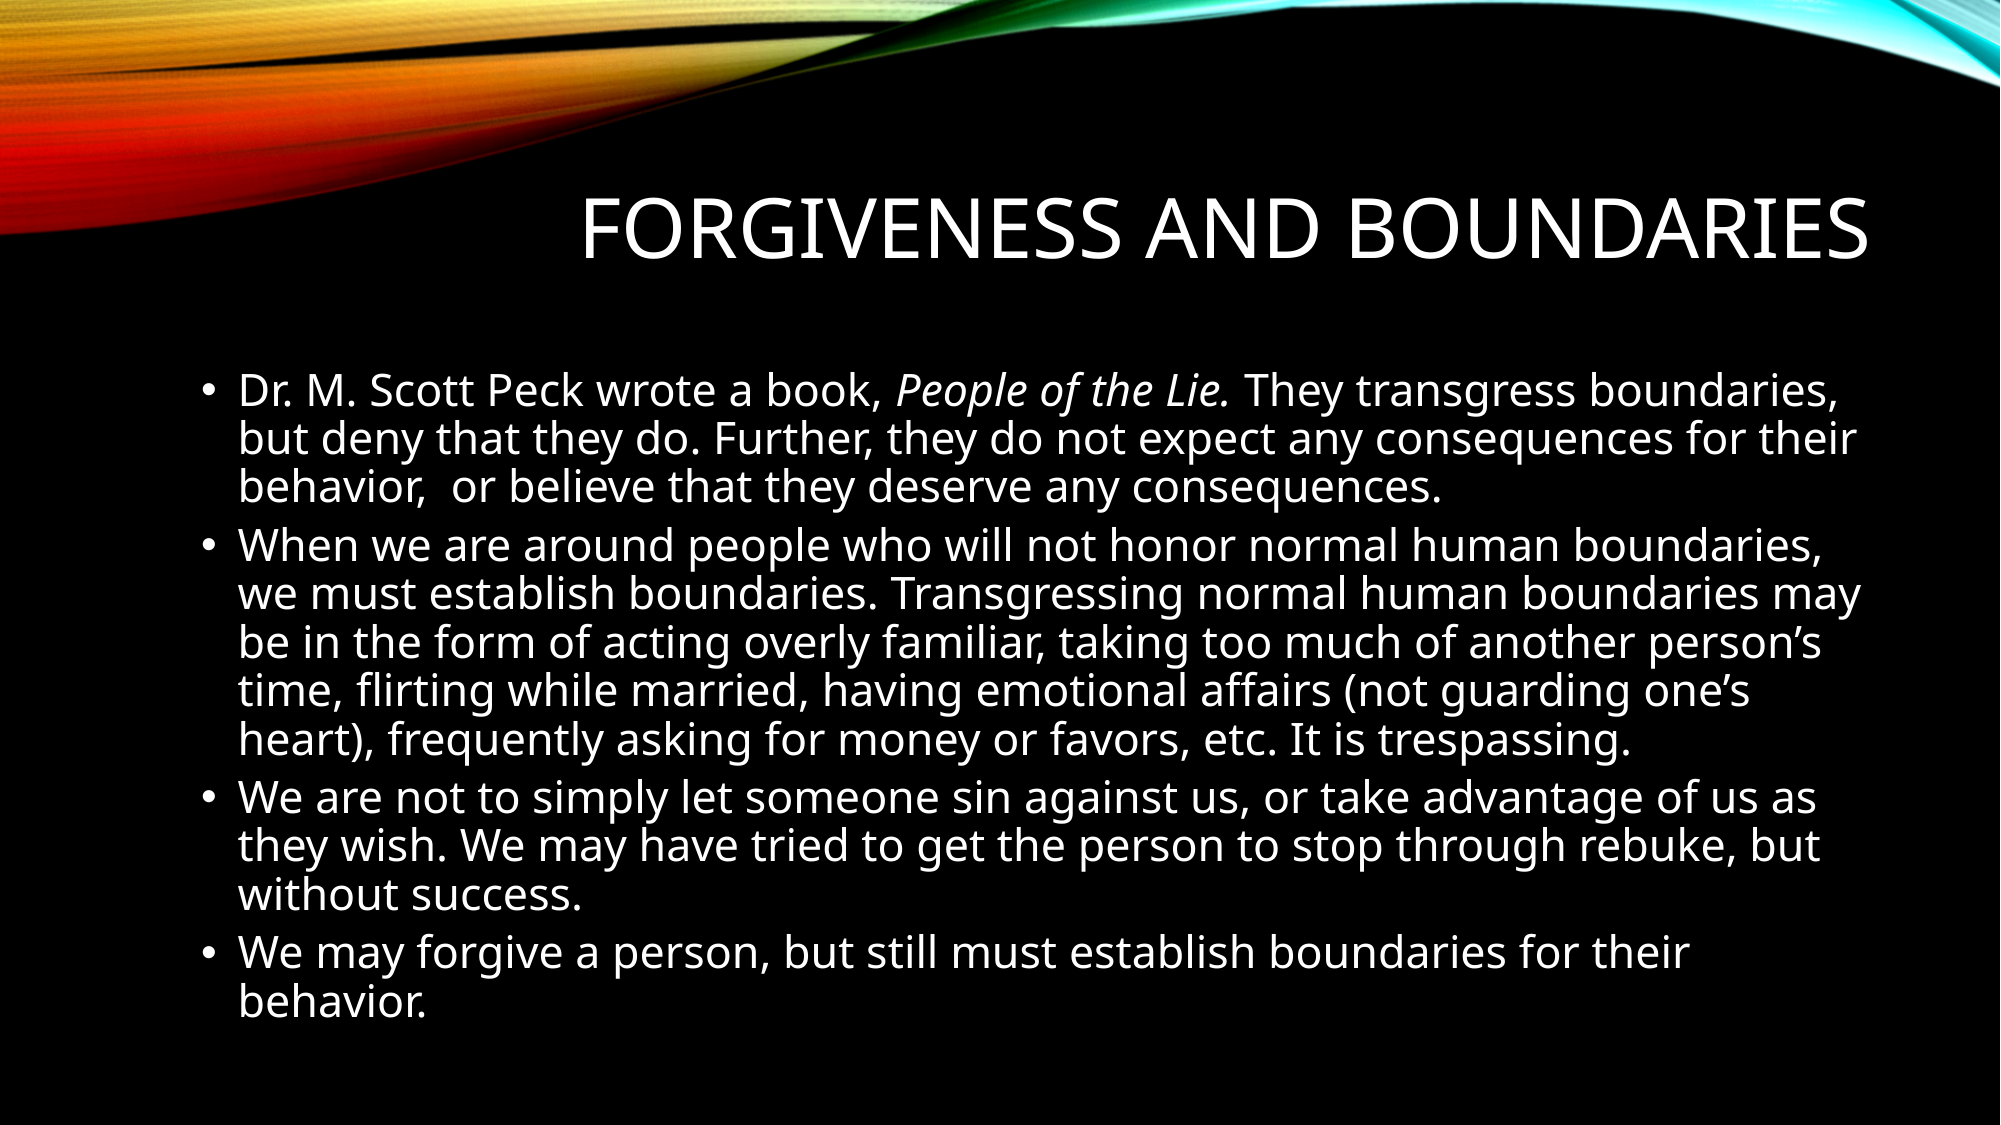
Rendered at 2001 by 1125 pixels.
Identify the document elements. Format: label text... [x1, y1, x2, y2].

picture [0, 0, 2000, 237]
title Forgiveness and boundaries [474, 125, 1888, 338]
list Dr. M. Scott Peck wrote a book, People of the Lie. They transgress boundaries, but deny that they do. Further, they do not expect any consequences for their behavior, or believe that they deserve any consequences. When we are around people who will not honor normal human boundaries, we must establish boundaries. Transgressing normal human boundaries may be in the form of acting overly familiar, taking too much of another person’s time, flirting while married, having emotional affairs (not guarding one’s heart), frequently asking for money or favors, etc. It is trespassing. We are not to simply let someone sin against us, or take advantage of us as they wish. We may have tried to get the person to stop through rebuke, but without success. We may forgive a person, but still must establish boundaries for their behavior. [112, 360, 1888, 1075]
